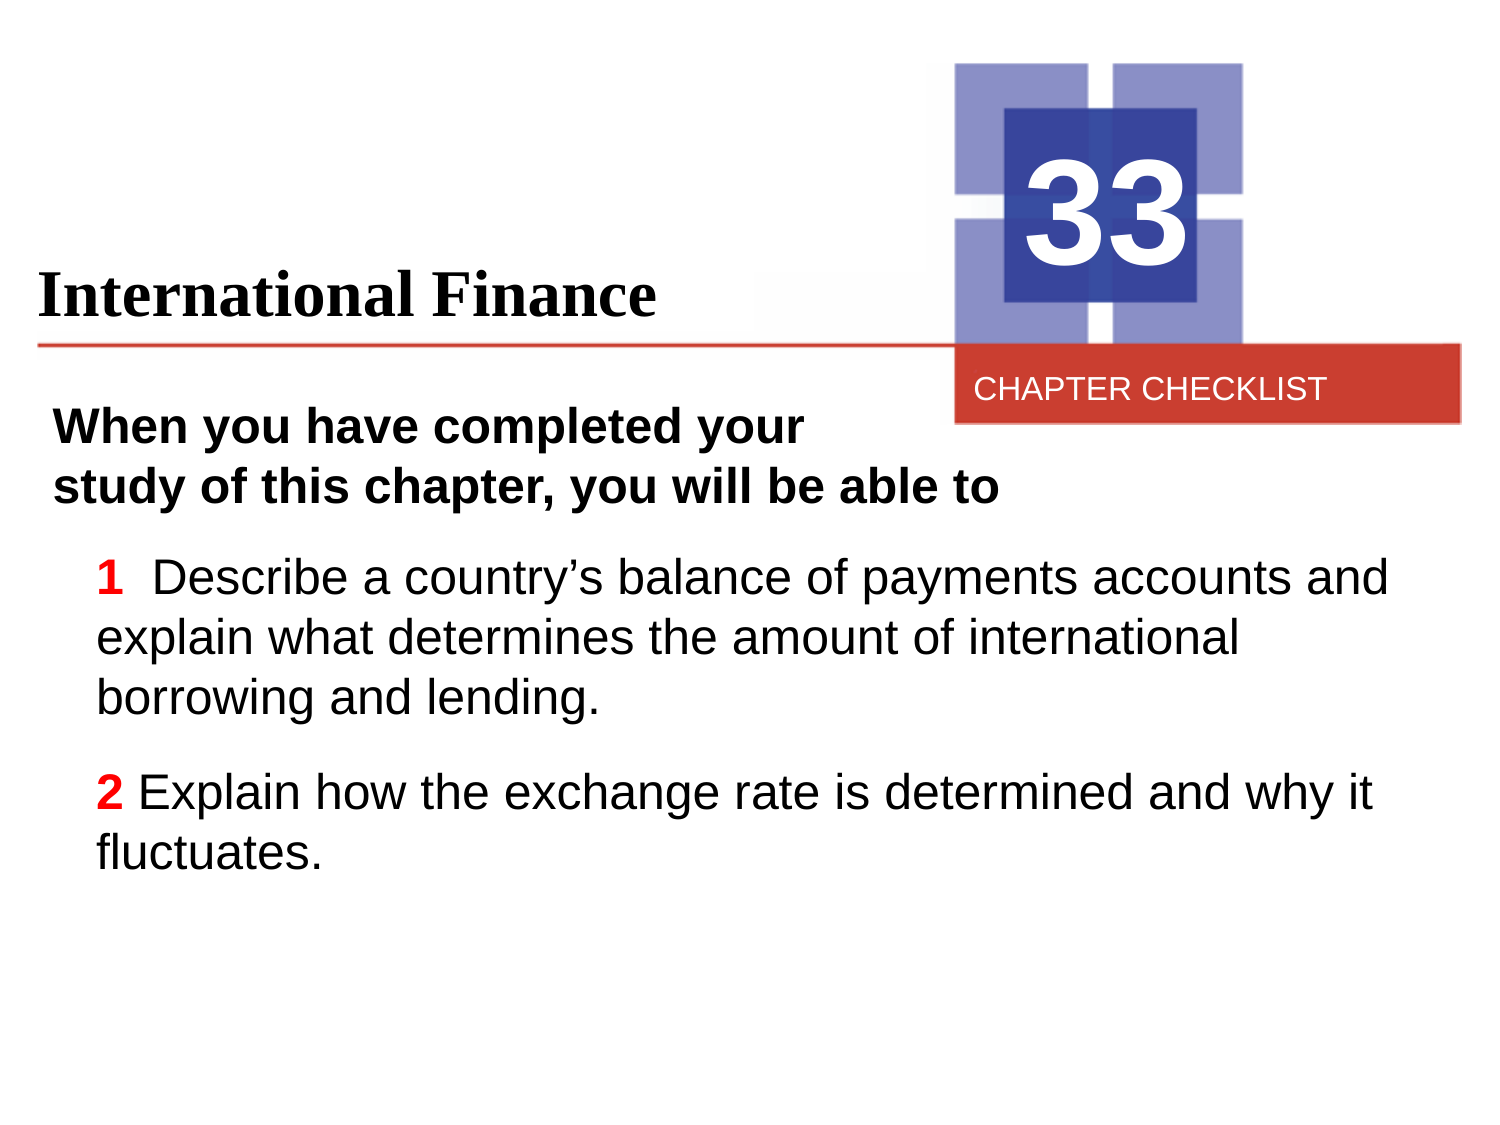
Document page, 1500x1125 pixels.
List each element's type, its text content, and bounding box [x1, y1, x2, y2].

text_box When you have completed your study of this chapter, you will be able to [37, 432, 1039, 521]
picture [37, 62, 1463, 426]
text_box 1 Describe a country’s balance of payments accounts and explain what determines the amount of international borrowing and lending. 2 Explain how the exchange rate is determined and why it fluctuates. [62, 537, 1462, 888]
